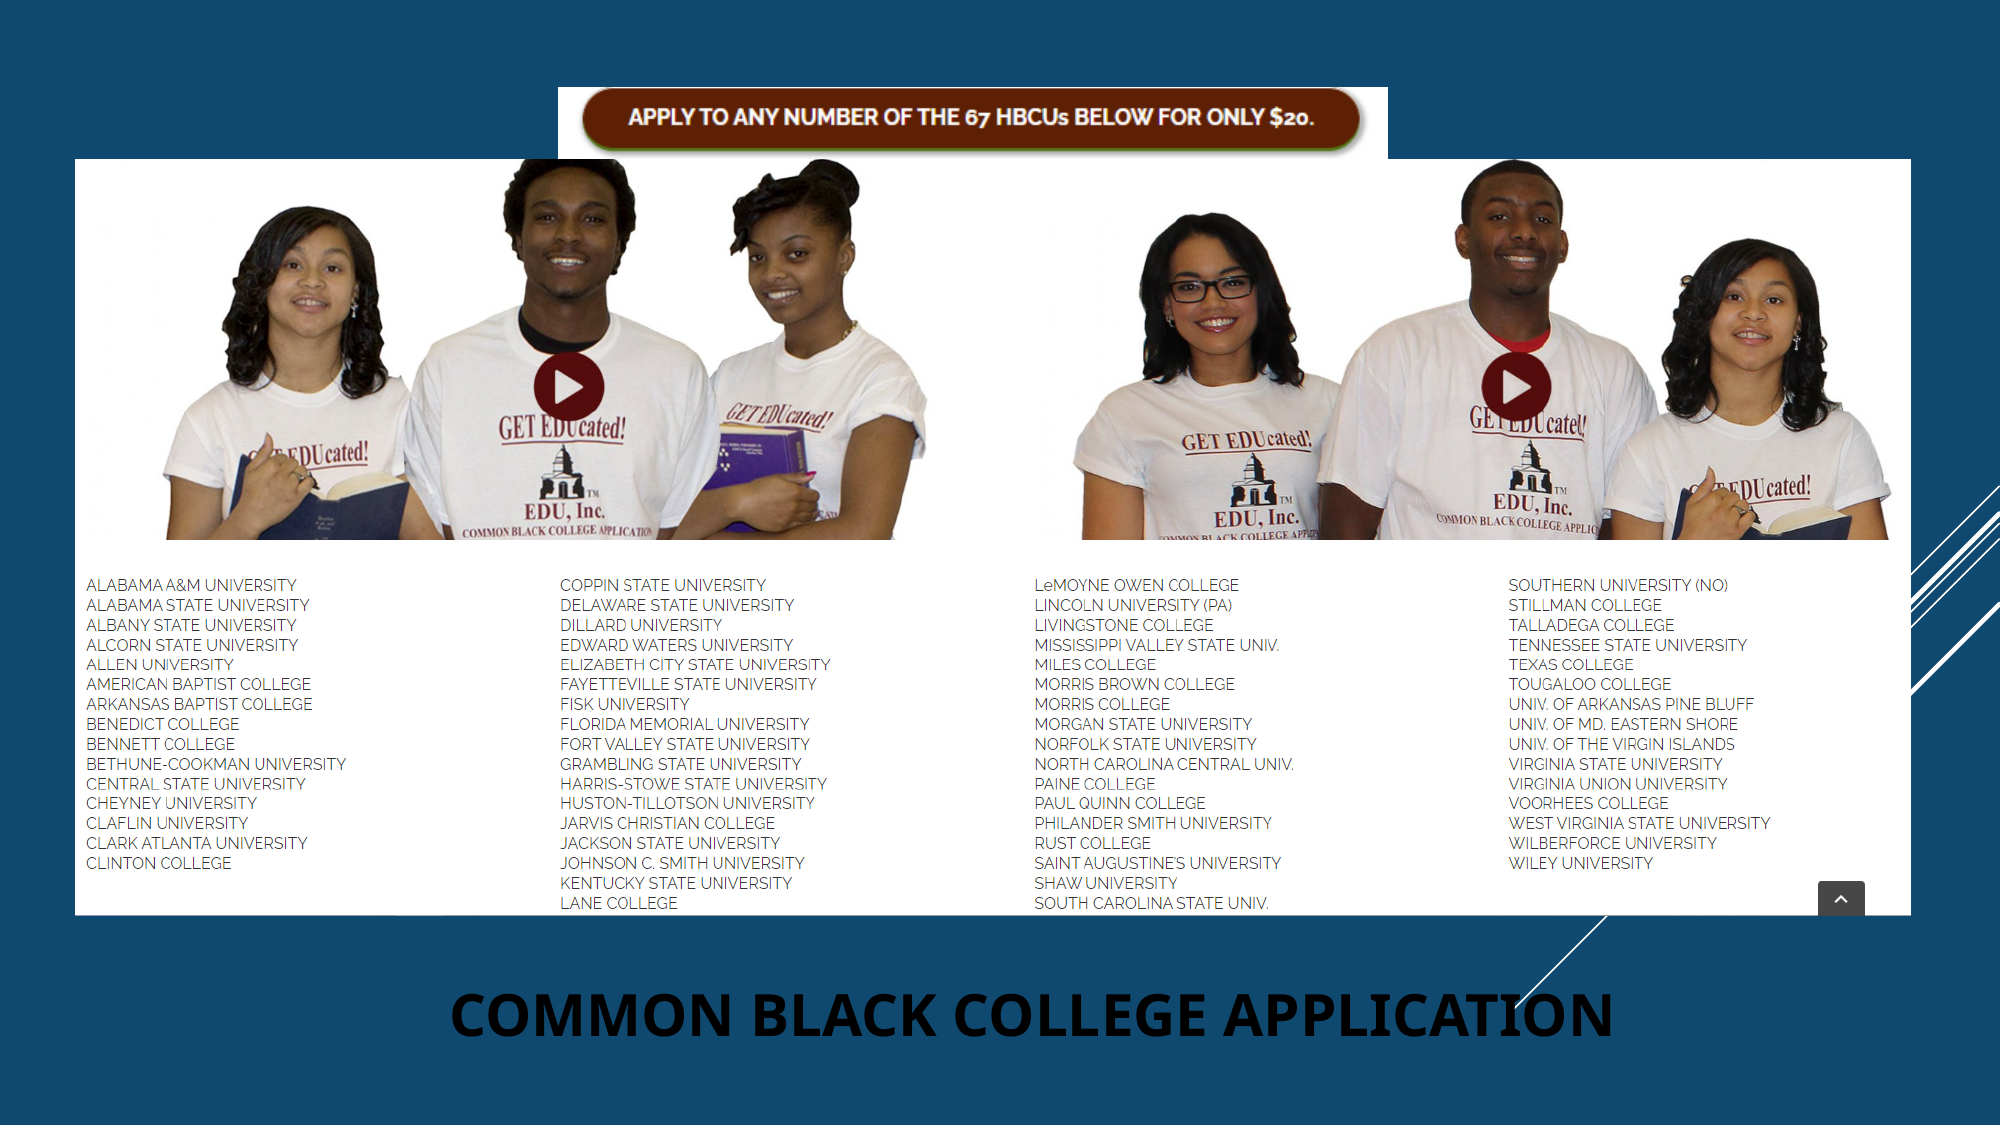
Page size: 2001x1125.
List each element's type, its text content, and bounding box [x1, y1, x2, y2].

title Common Black College application [153, 916, 1631, 1125]
picture [75, 87, 1912, 916]
